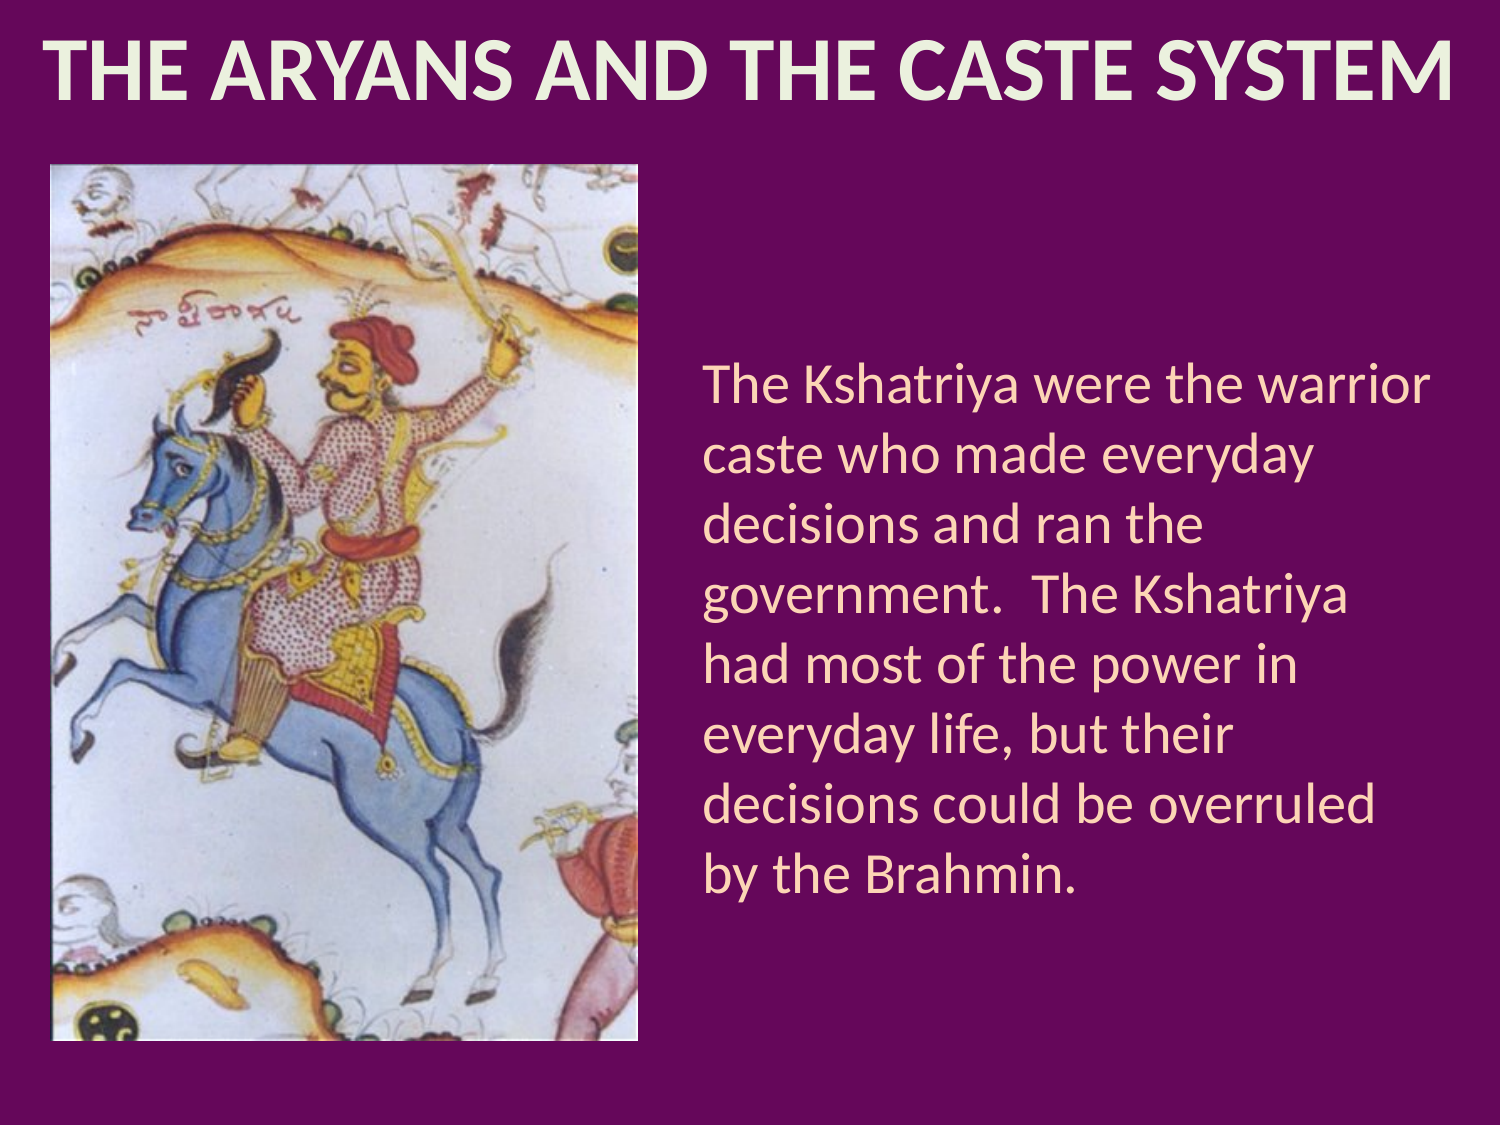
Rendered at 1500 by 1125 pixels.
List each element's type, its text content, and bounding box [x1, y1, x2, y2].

picture [49, 164, 638, 1041]
title THE ARYANS AND THE CASTE SYSTEM [0, 0, 1500, 129]
text_box The Kshatriya were the warrior caste who made everyday decisions and ran the government. The Kshatriya had most of the power in everyday life, but their decisions could be overruled by the Brahmin. [687, 337, 1450, 912]
